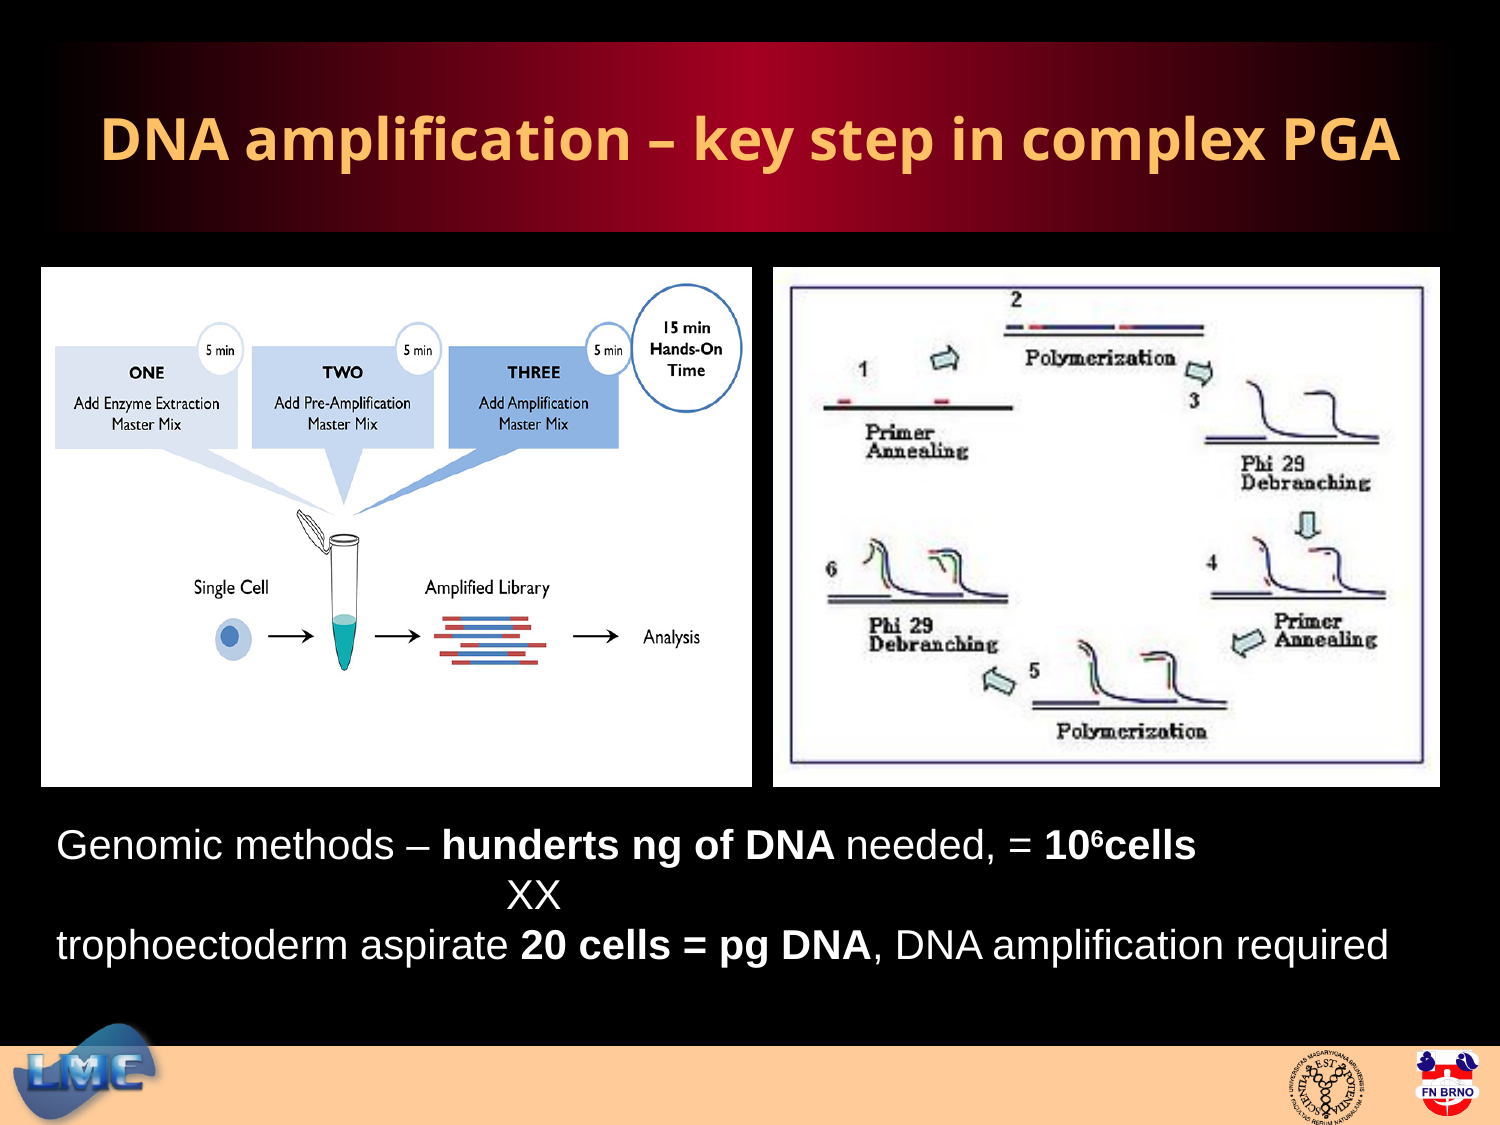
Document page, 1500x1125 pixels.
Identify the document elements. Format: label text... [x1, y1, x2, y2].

picture [5, 1015, 171, 1125]
text_box Genomic methods – hunderts ng of DNA needed, = 106cells XX trophoectoderm aspirate 20 cells = pg DNA, DNA amplification required [41, 810, 1500, 1012]
picture [773, 266, 1440, 787]
picture [1281, 1045, 1373, 1125]
picture [1411, 1046, 1483, 1123]
picture [40, 266, 753, 787]
text_box DNA amplification – key step in complex PGA [41, 42, 1459, 232]
